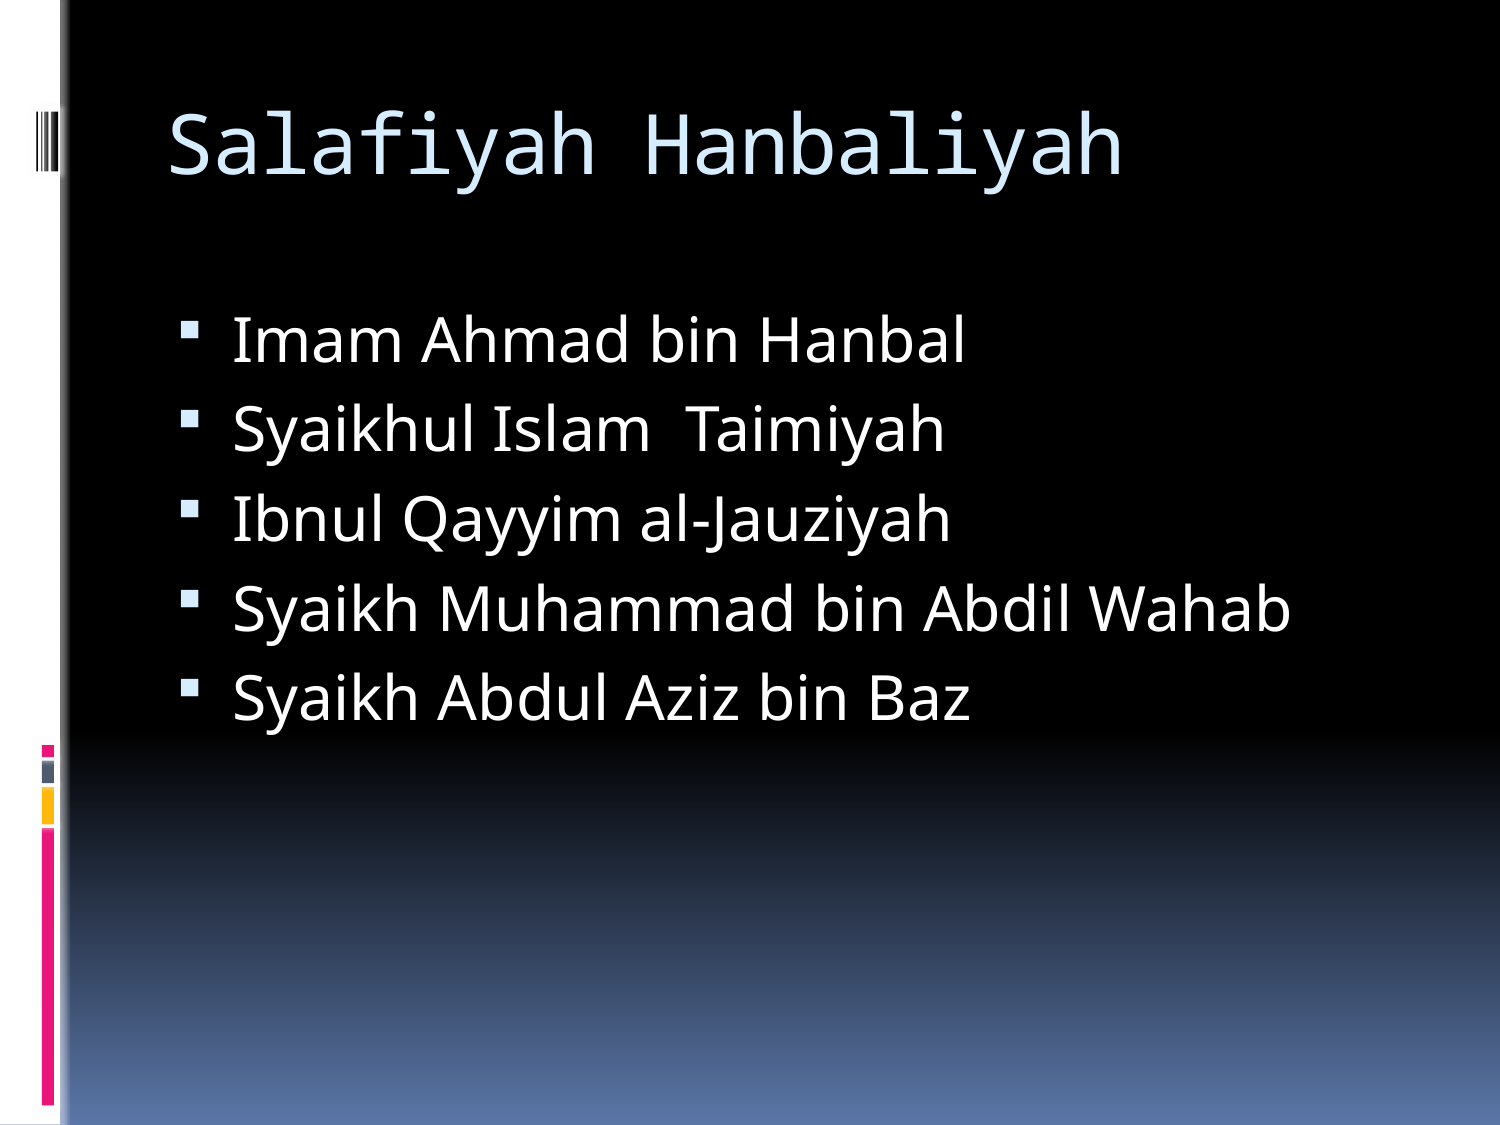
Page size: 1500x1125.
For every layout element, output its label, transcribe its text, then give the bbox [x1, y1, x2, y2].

title Salafiyah Hanbaliyah [150, 83, 1425, 234]
list Imam Ahmad bin Hanbal Syaikhul Islam Taimiyah Ibnul Qayyim al-Jauziyah Syaikh Muhammad bin Abdil Wahab Syaikh Abdul Aziz bin Baz [150, 292, 1425, 1043]
